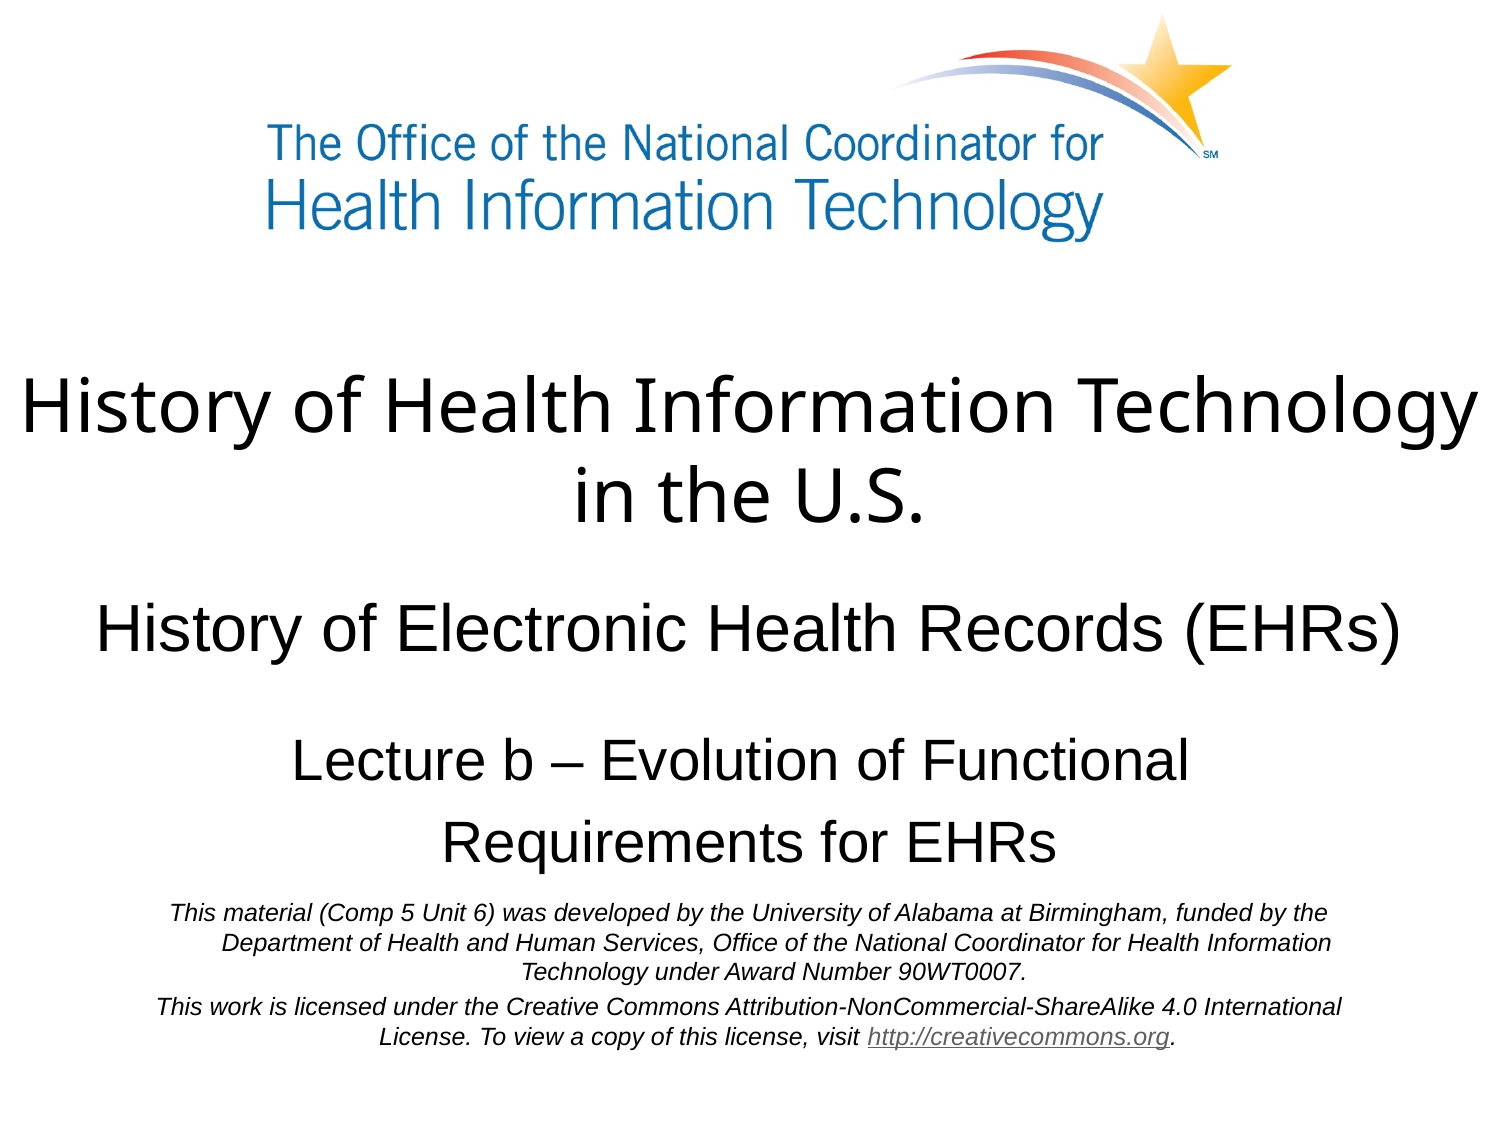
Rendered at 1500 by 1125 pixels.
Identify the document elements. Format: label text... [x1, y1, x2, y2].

title History of Health Information Technology in the U.S. [0, 349, 1500, 563]
list This material (Comp 5 Unit 6) was developed by the University of Alabama at Birmingham, funded by the Department of Health and Human Services, Office of the National Coordinator for Health Information Technology under Award Number 90WT0007. This work is licensed under the Creative Commons Attribution-NonCommercial-ShareAlike 4.0 International License. To view a copy of this license, visit http://creativecommons.org. [112, 858, 1388, 1059]
list History of Electronic Health Records (EHRs) [62, 577, 1438, 703]
picture [252, 5, 1247, 250]
list Lecture b – Evolution of Functional Requirements for EHRs [225, 714, 1275, 815]
